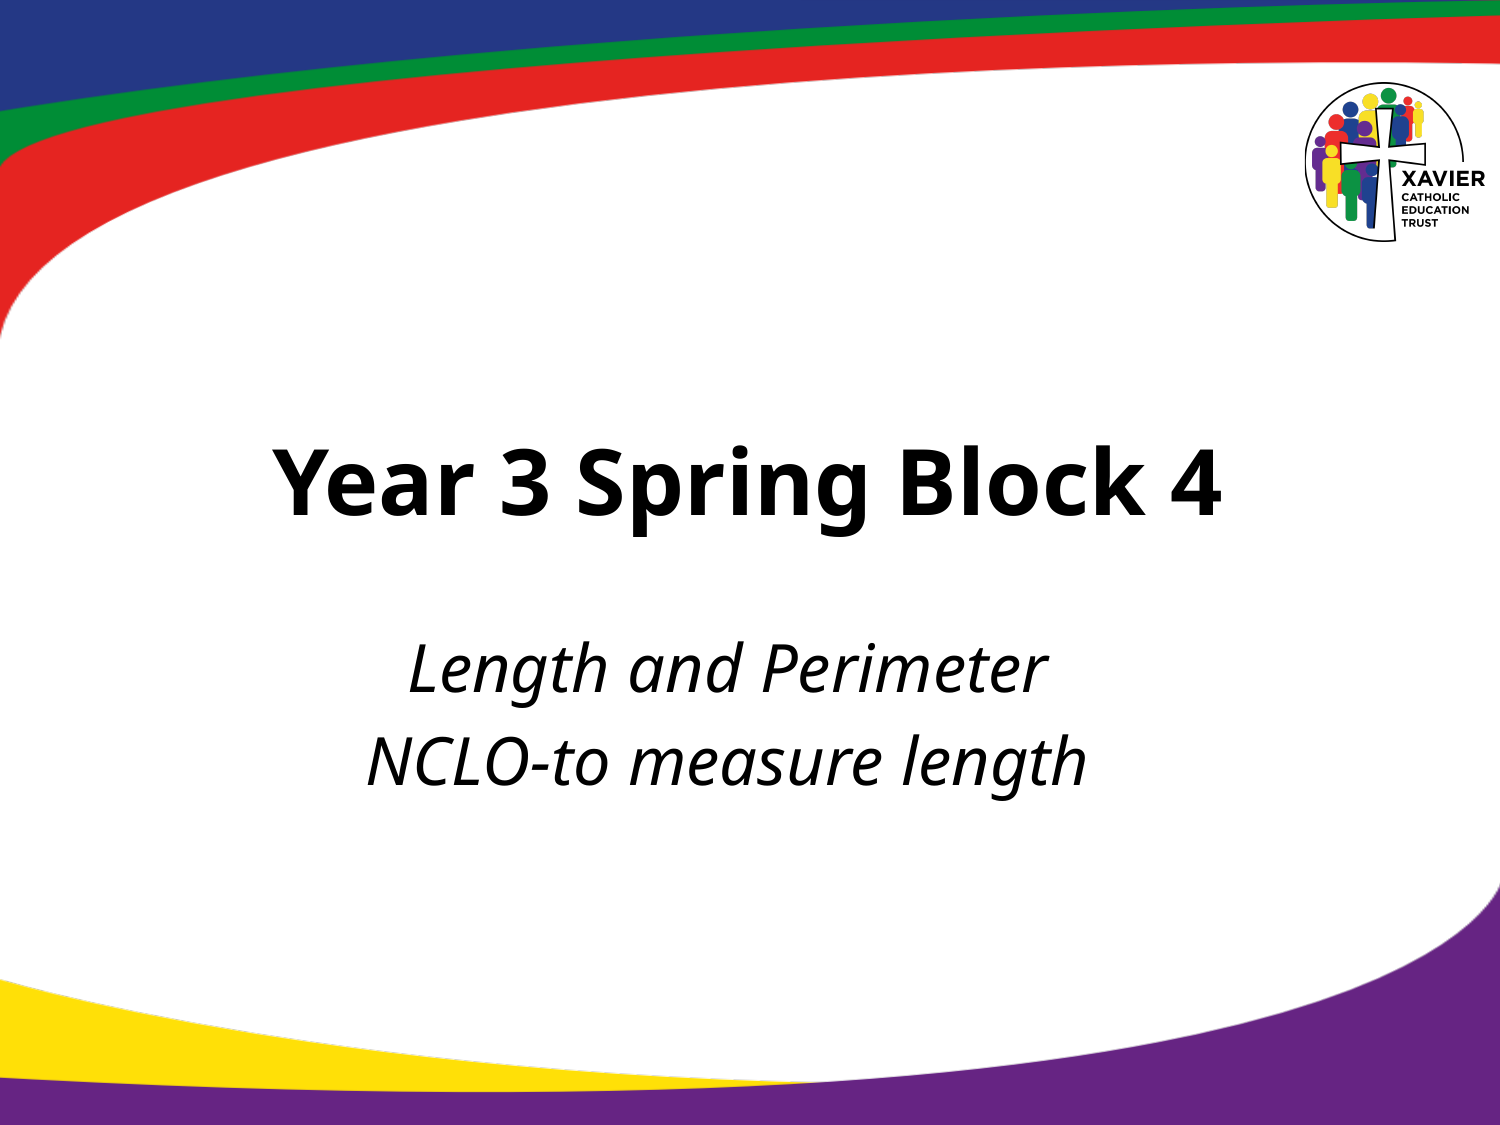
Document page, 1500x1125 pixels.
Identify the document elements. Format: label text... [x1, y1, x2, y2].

list Length and Perimeter NCLO-to measure length [81, 627, 1375, 974]
title Year 3 Spring Block 4 [81, 376, 1415, 594]
